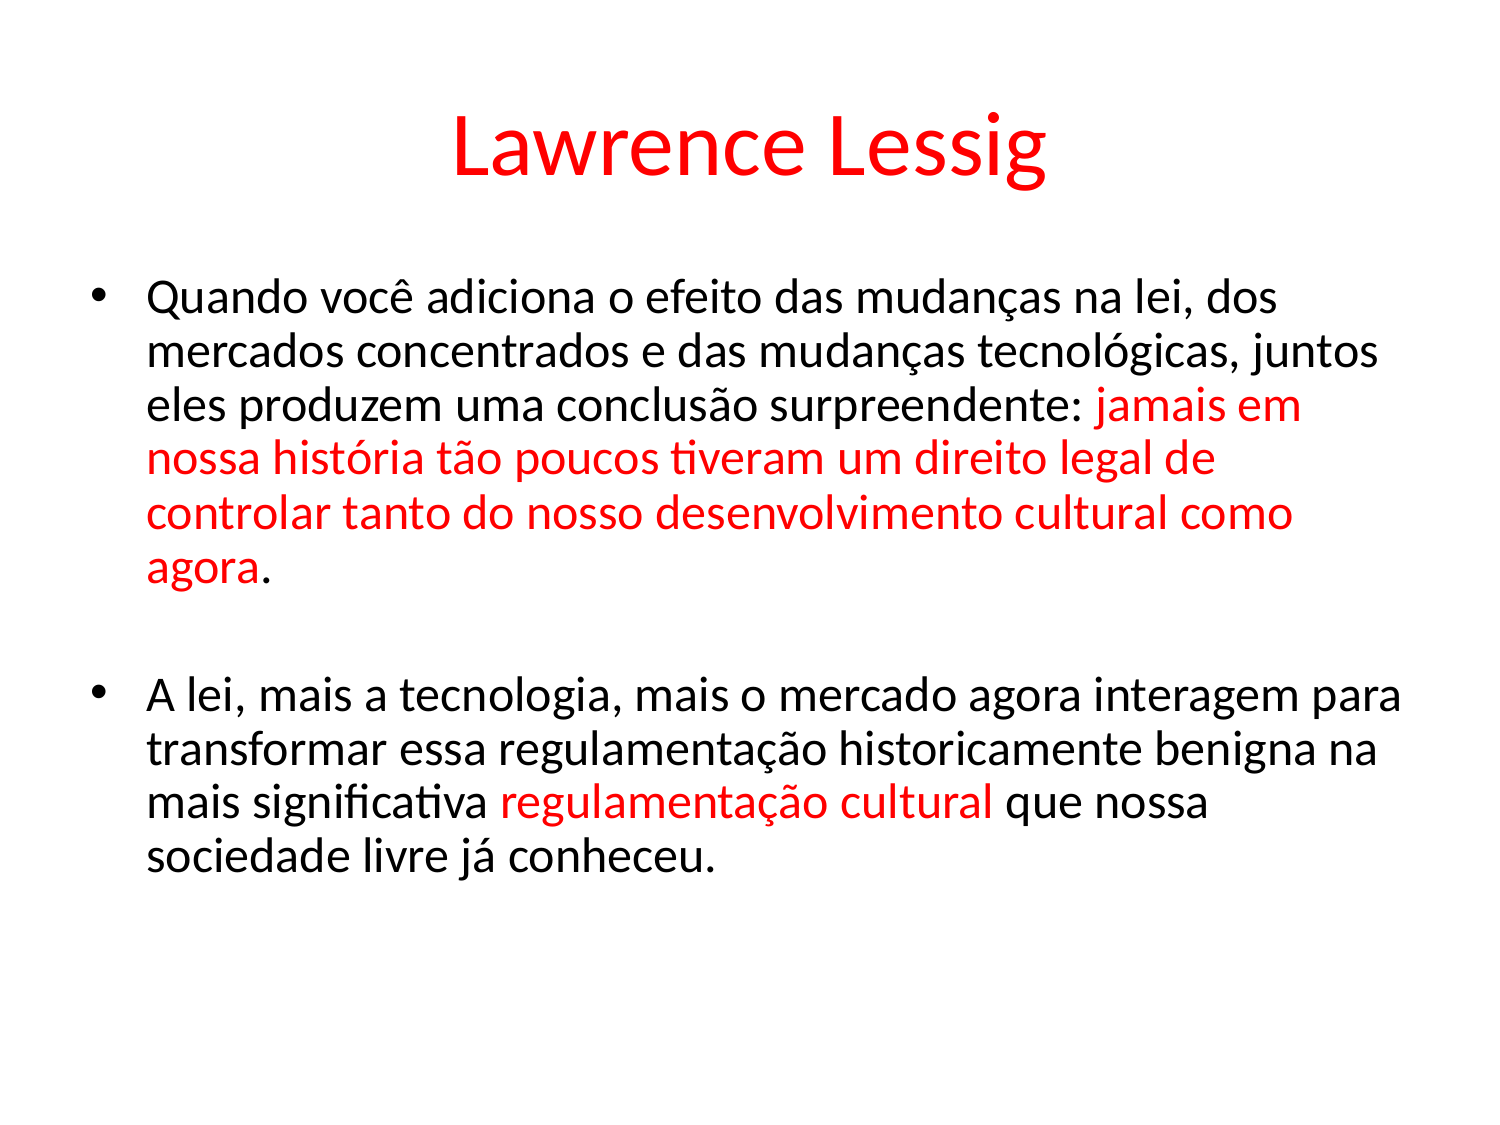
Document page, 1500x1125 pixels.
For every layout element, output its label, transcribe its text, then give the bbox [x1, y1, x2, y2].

list Quando você adiciona o efeito das mudanças na lei, dos mercados concentrados e das mudanças tecnológicas, juntos eles produzem uma conclusão surpreendente: jamais em nossa história tão poucos tiveram um direito legal de controlar tanto do nosso desenvolvimento cultural como agora. A lei, mais a tecnologia, mais o mercado agora interagem para transformar essa regulamentação historicamente benigna na mais significativa regulamentação cultural que nossa sociedade livre já conheceu. [75, 262, 1425, 1005]
title Lawrence Lessig [75, 45, 1425, 233]
